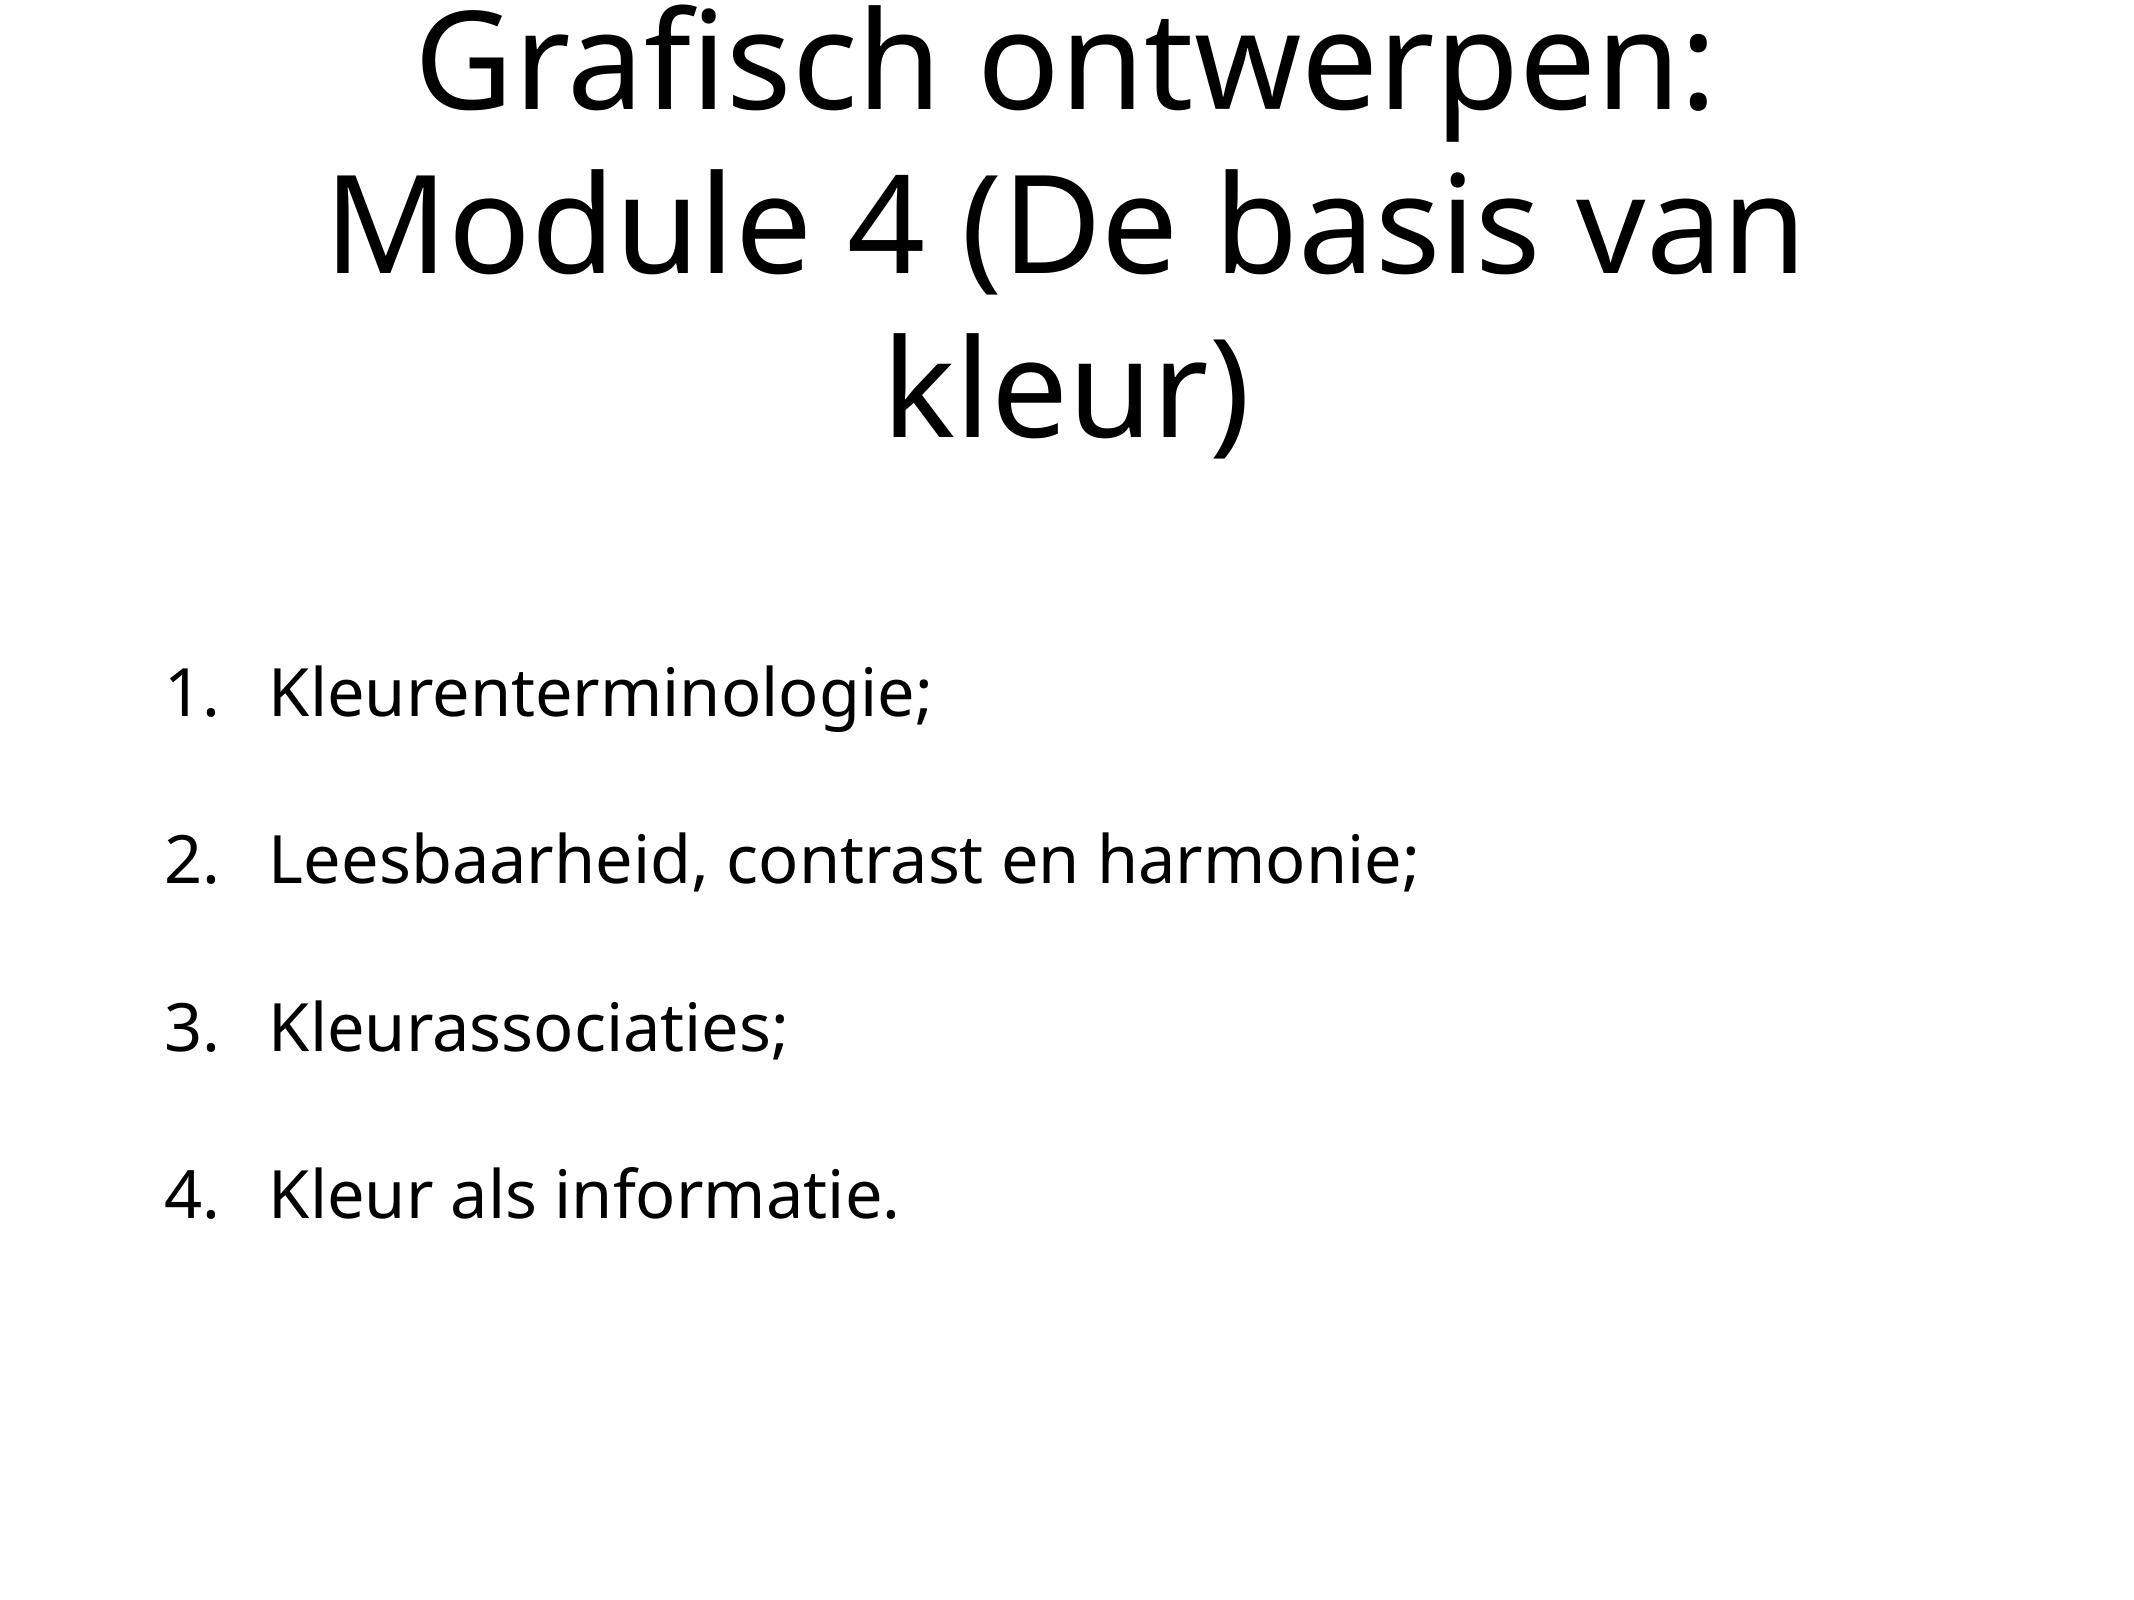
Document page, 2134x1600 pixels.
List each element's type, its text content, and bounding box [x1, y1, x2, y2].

list Kleurenterminologie; Leesbaarheid, contrast en harmonie; Kleurassociaties; Kleur als informatie. [155, 424, 1978, 1457]
title Grafisch ontwerpen: Module 4 (De basis van kleur) [155, 41, 1978, 397]
